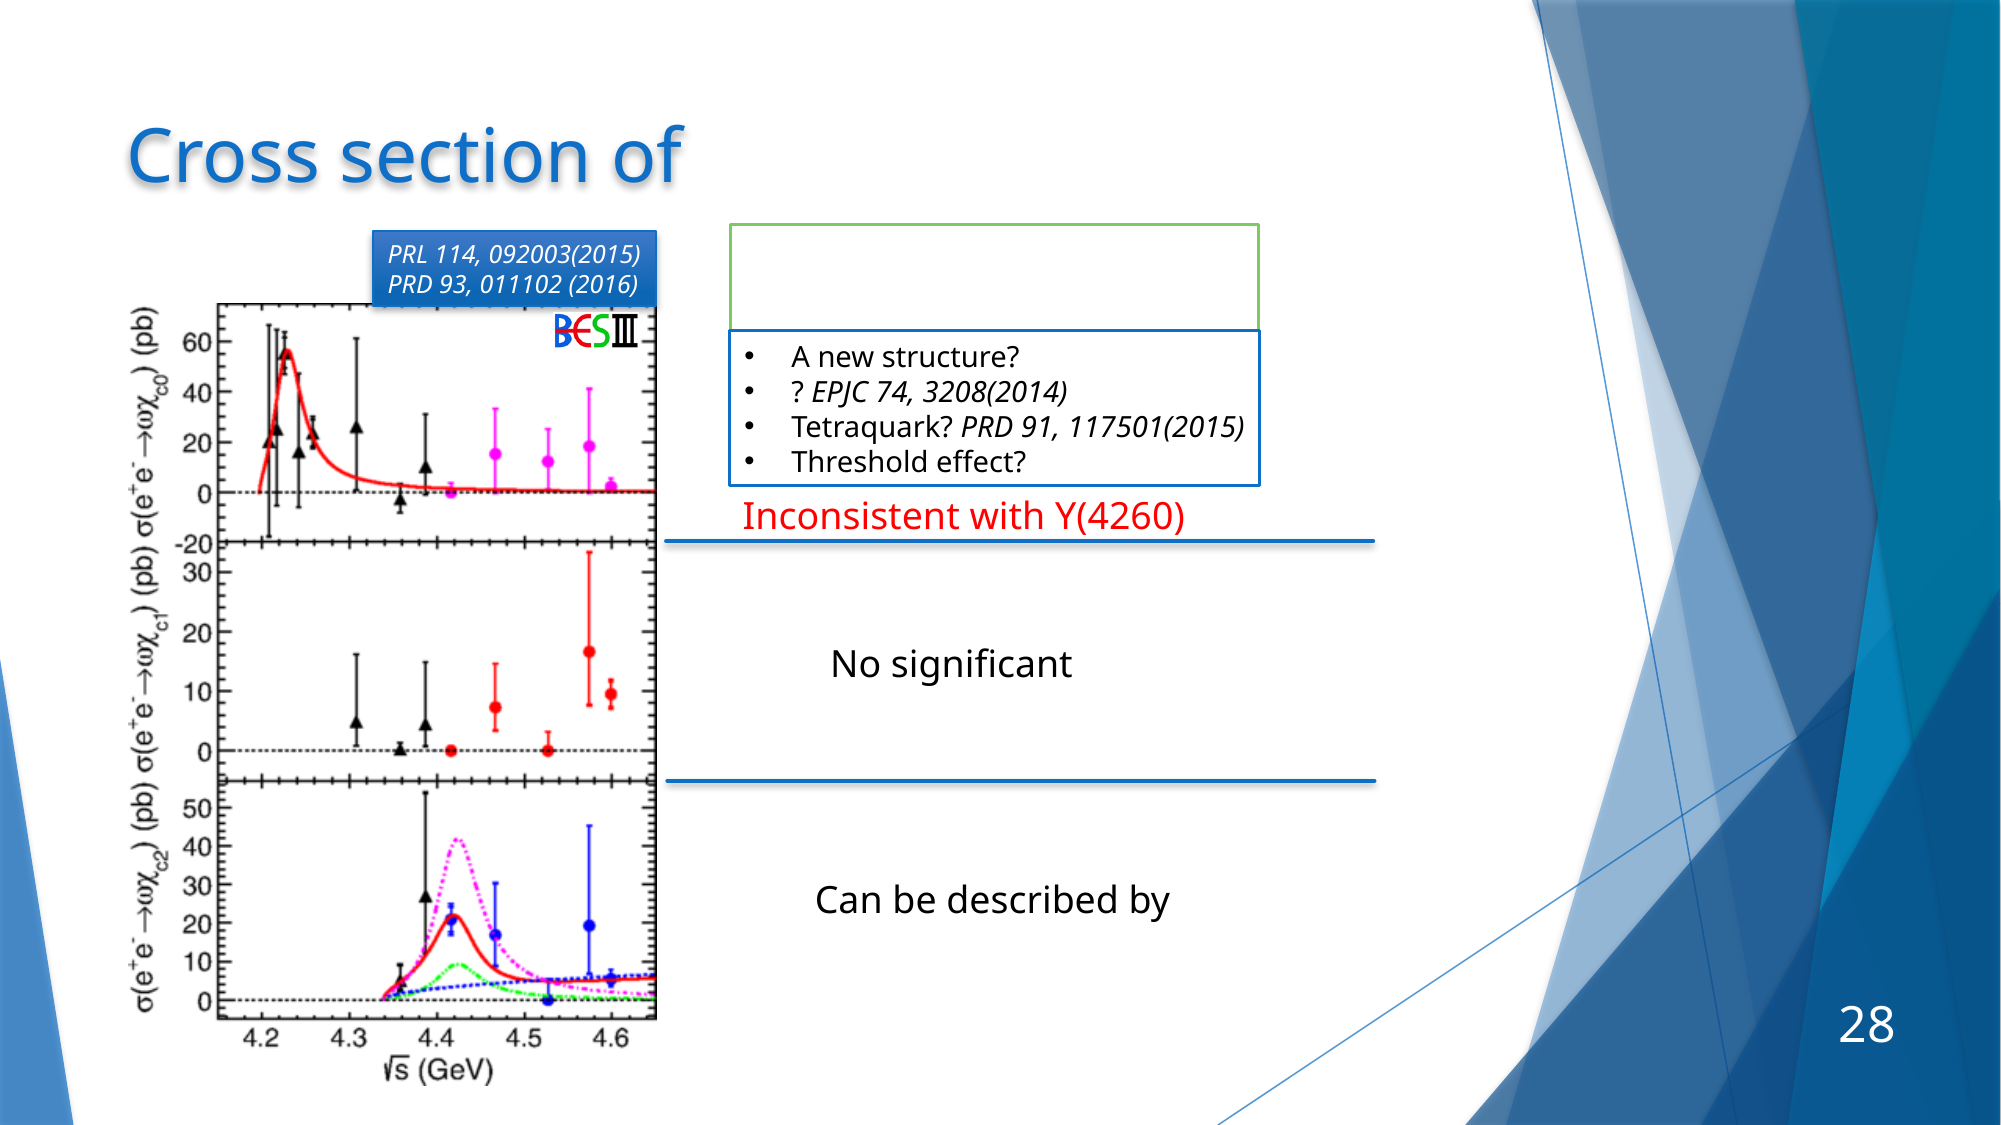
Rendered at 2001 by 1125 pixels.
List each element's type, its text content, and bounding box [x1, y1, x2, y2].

text_box Inconsistent with Y(4260) [727, 484, 1200, 539]
slide_number 28 [1823, 996, 1936, 1057]
picture [128, 303, 658, 1086]
text_box PRL 114, 092003(2015) PRD 93, 011102 (2016) [372, 230, 657, 302]
